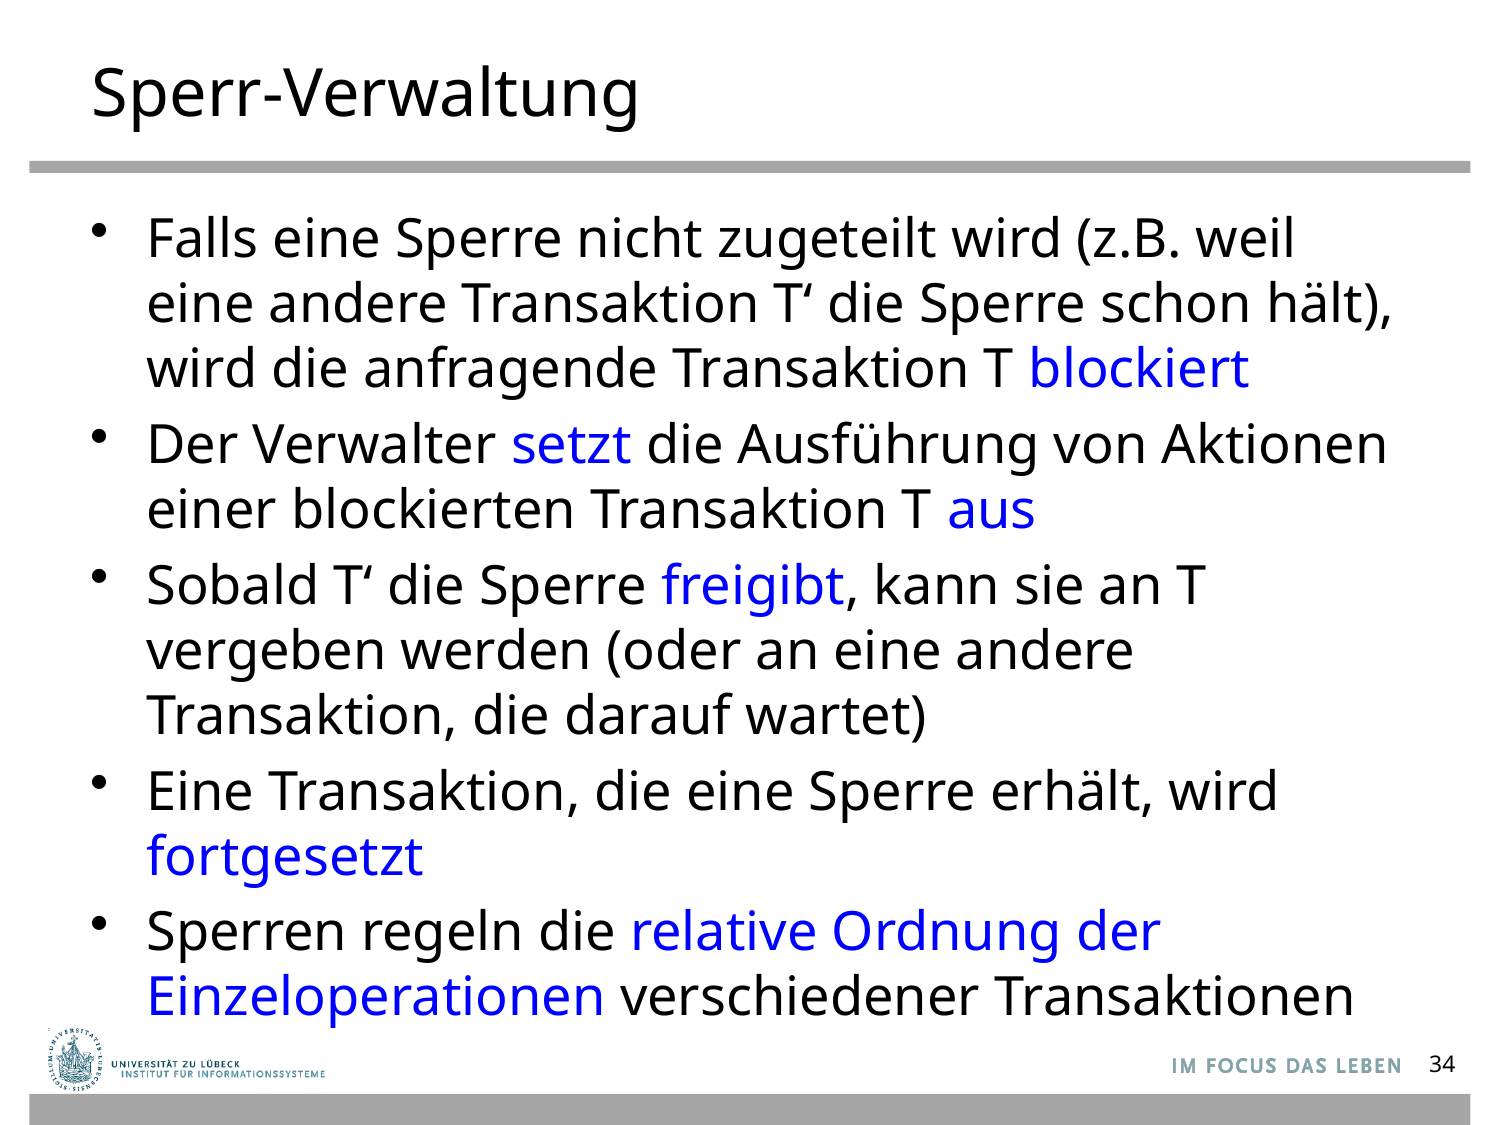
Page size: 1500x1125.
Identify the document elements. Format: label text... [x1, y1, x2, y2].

slide_number 34 [1305, 1050, 1471, 1083]
picture [1173, 1058, 1305, 1073]
list Falls eine Sperre nicht zugeteilt wird (z.B. weil eine andere Transaktion T‘ die Sperre schon hält), wird die anfragende Transaktion T blockiert Der Verwalter setzt die Ausführung von Aktionen einer blockierten Transaktion T aus Sobald T‘ die Sperre freigibt, kann sie an T vergeben werden (oder an eine andere Transaktion, die darauf wartet) Eine Transaktion, die eine Sperre erhält, wird fortgesetzt Sperren regeln die relative Ordnung der Einzeloperationen verschiedener Transaktionen [75, 196, 1425, 1012]
title Sperr-Verwaltung [76, 42, 1427, 126]
